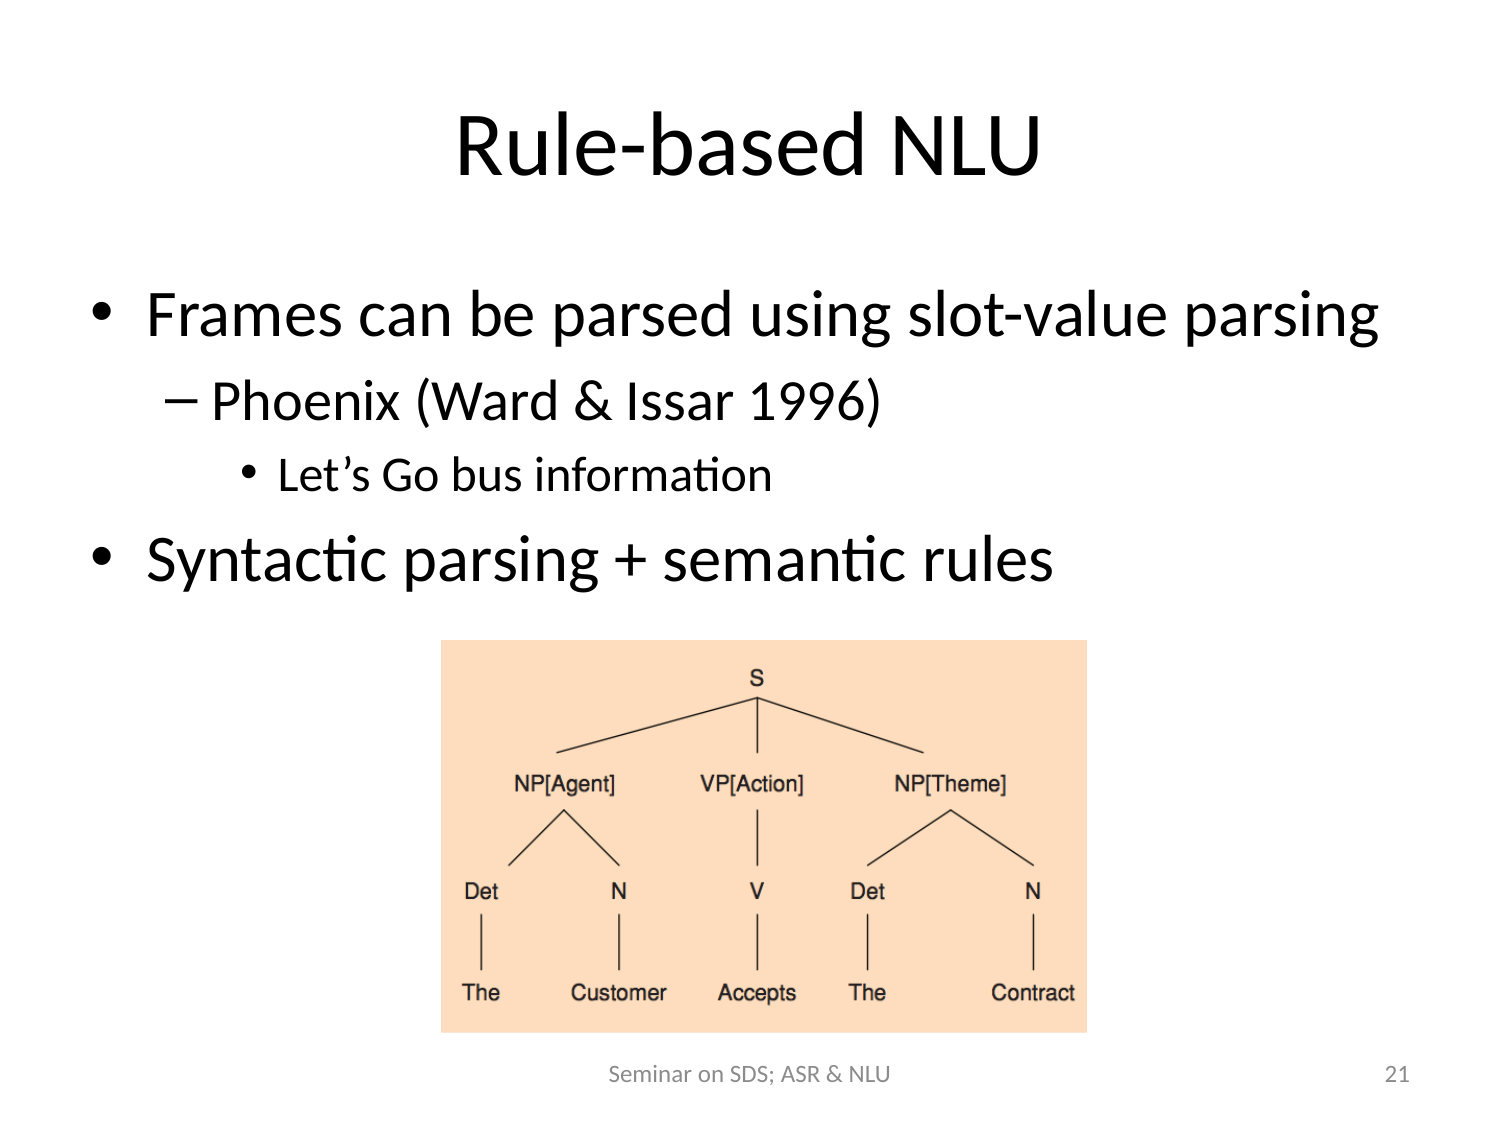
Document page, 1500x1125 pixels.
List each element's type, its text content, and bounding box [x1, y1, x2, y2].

slide_number 21 [1074, 1042, 1425, 1103]
picture [440, 640, 1087, 1039]
footer Seminar on SDS; ASR & NLU [512, 1047, 988, 1103]
list Frames can be parsed using slot-value parsing Phoenix (Ward & Issar 1996) Let’s Go bus information Syntactic parsing + semantic rules [75, 262, 1400, 660]
title Rule-based NLU [75, 45, 1425, 233]
